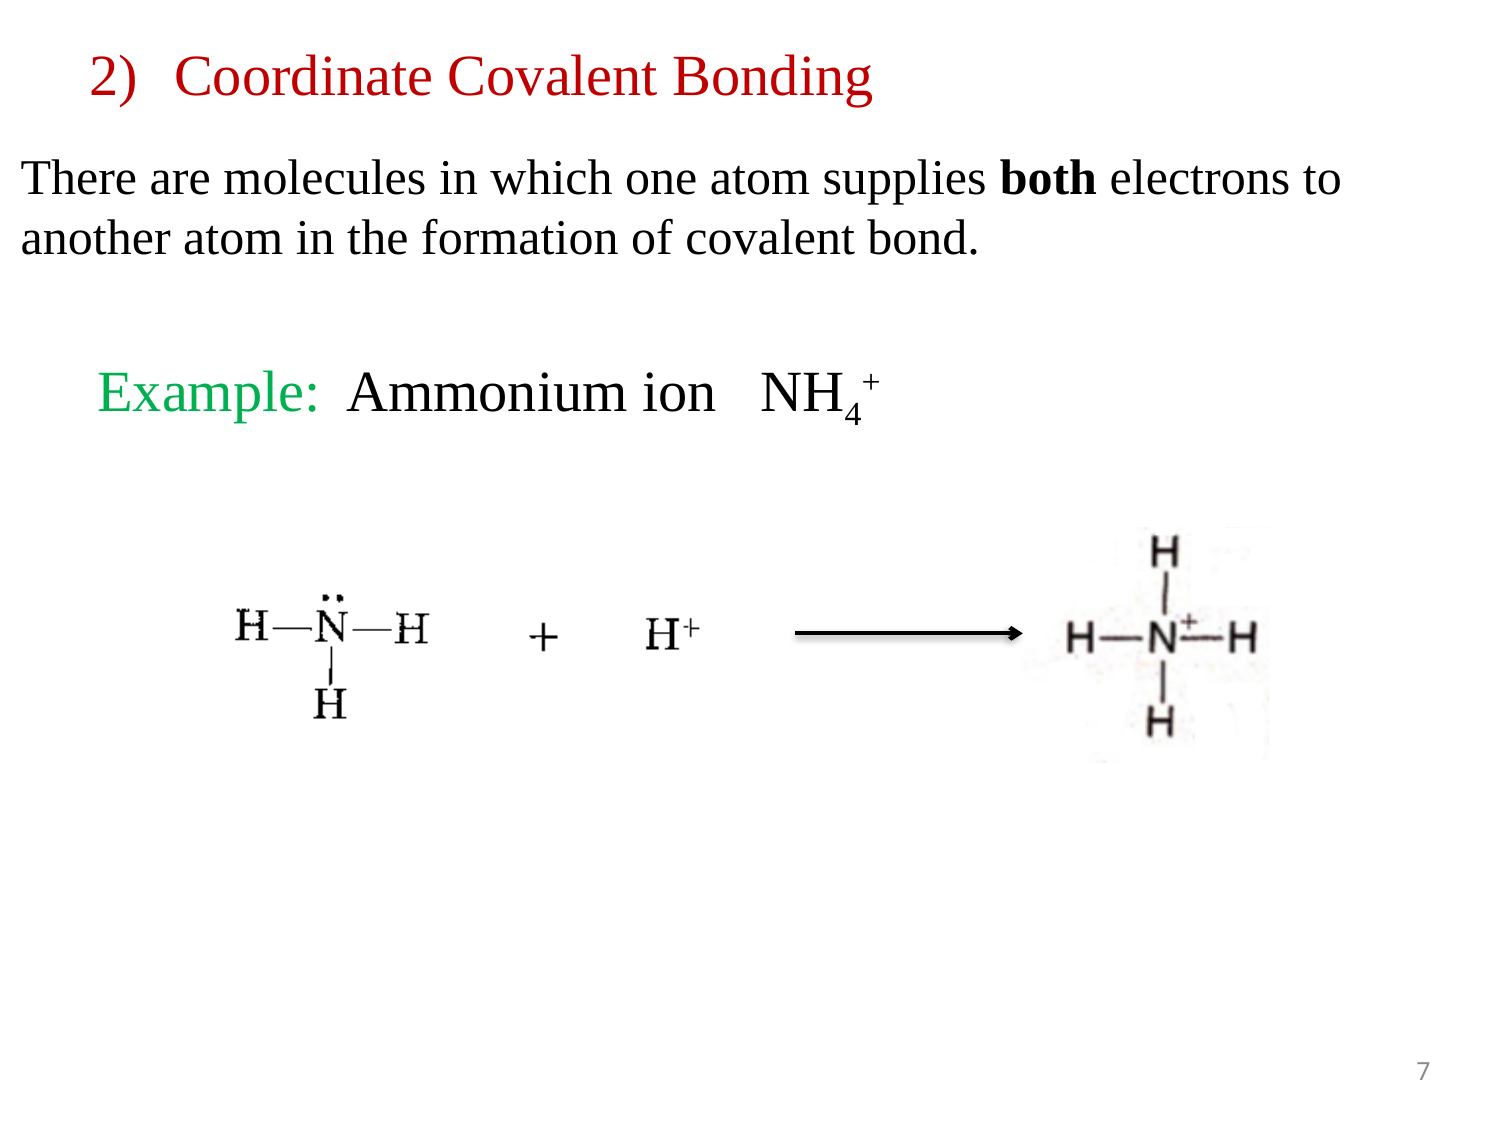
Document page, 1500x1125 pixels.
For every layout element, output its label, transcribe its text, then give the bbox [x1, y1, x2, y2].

text_box Example: Ammonium ion NH4+ [82, 345, 1400, 440]
slide_number 7 [1401, 1042, 1494, 1103]
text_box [212, 514, 1270, 764]
text_box There are molecules in which one atom supplies both electrons to another atom in the formation of covalent bond. [5, 137, 1400, 272]
text_box Coordinate Covalent Bonding [0, 29, 969, 114]
